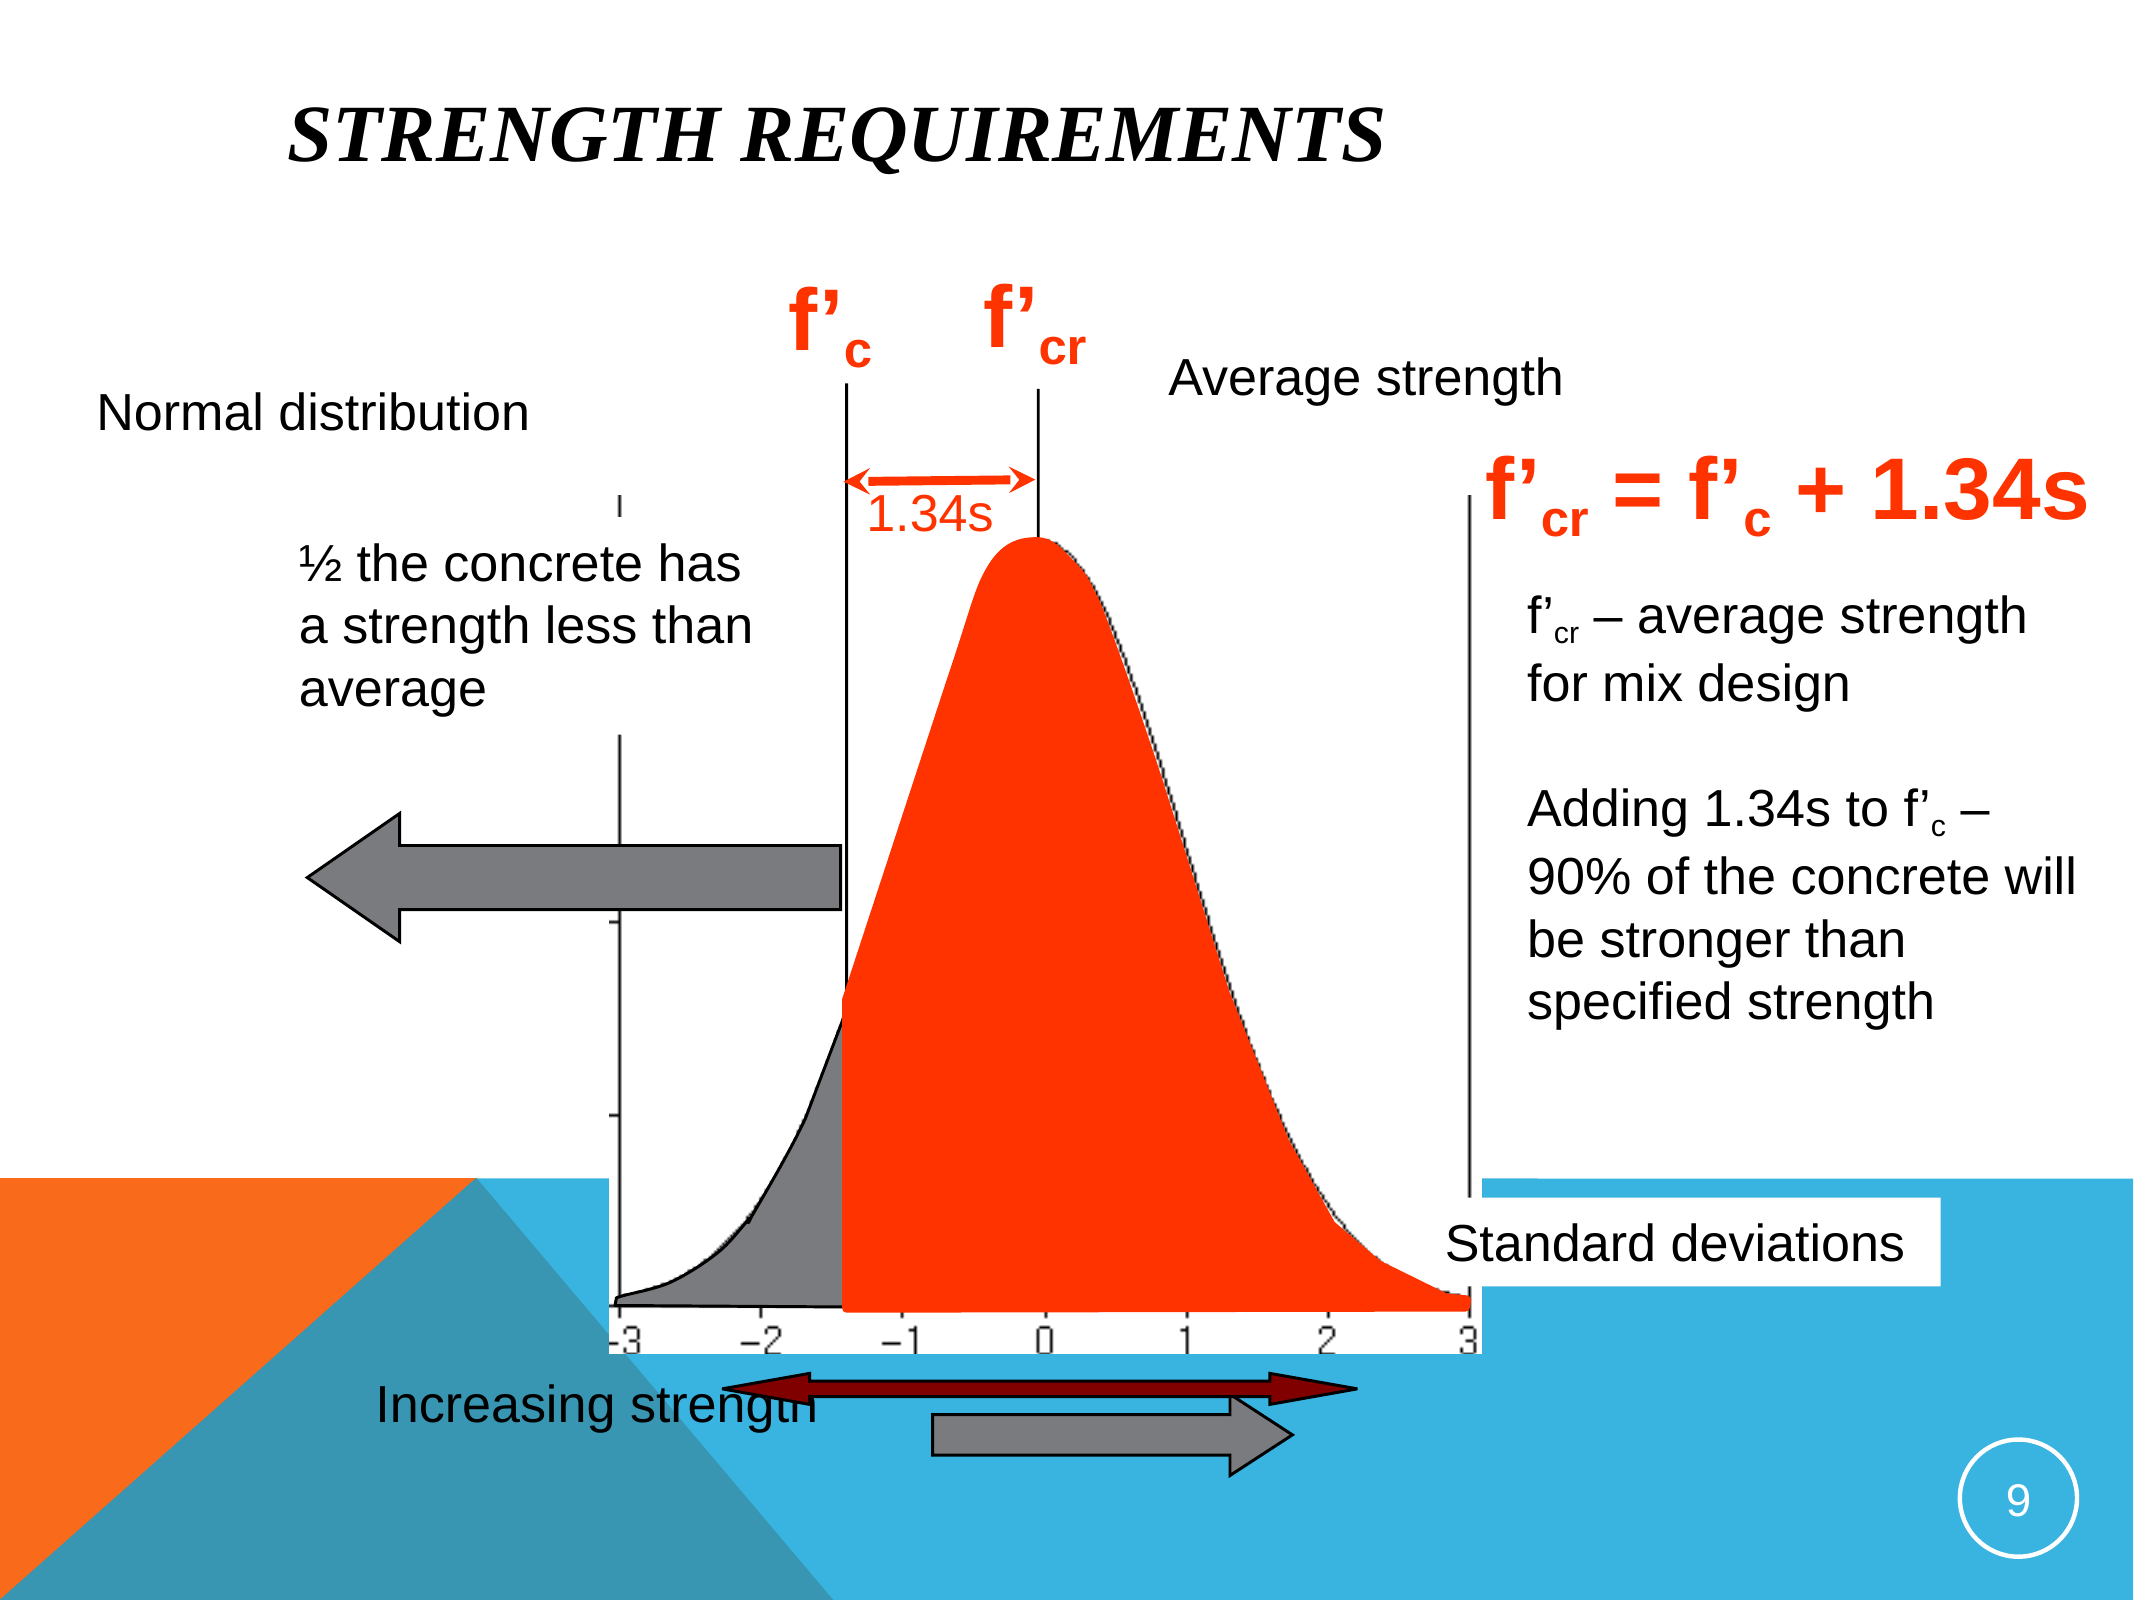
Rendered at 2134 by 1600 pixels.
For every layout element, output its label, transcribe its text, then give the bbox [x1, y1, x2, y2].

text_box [354, 1358, 1293, 1476]
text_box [721, 1197, 1941, 1405]
text_box [0, 1178, 267, 1598]
text_box Average strength [1147, 331, 1597, 420]
text_box f’cr = f’c + 1.34s [1487, 420, 2134, 566]
text_box f’cr [962, 248, 1119, 364]
text_box [0, 1178, 2134, 1600]
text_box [1959, 1439, 2078, 1557]
text_box f’cr – average strength for mix design Adding 1.34s to f’c – 90% of the concrete will be stronger than specified strength [1506, 569, 2134, 1061]
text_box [843, 466, 1036, 557]
title STRENGTH REQUIREMENTS [266, 71, 1774, 188]
text_box f’c [767, 251, 901, 364]
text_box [75, 366, 1482, 1354]
